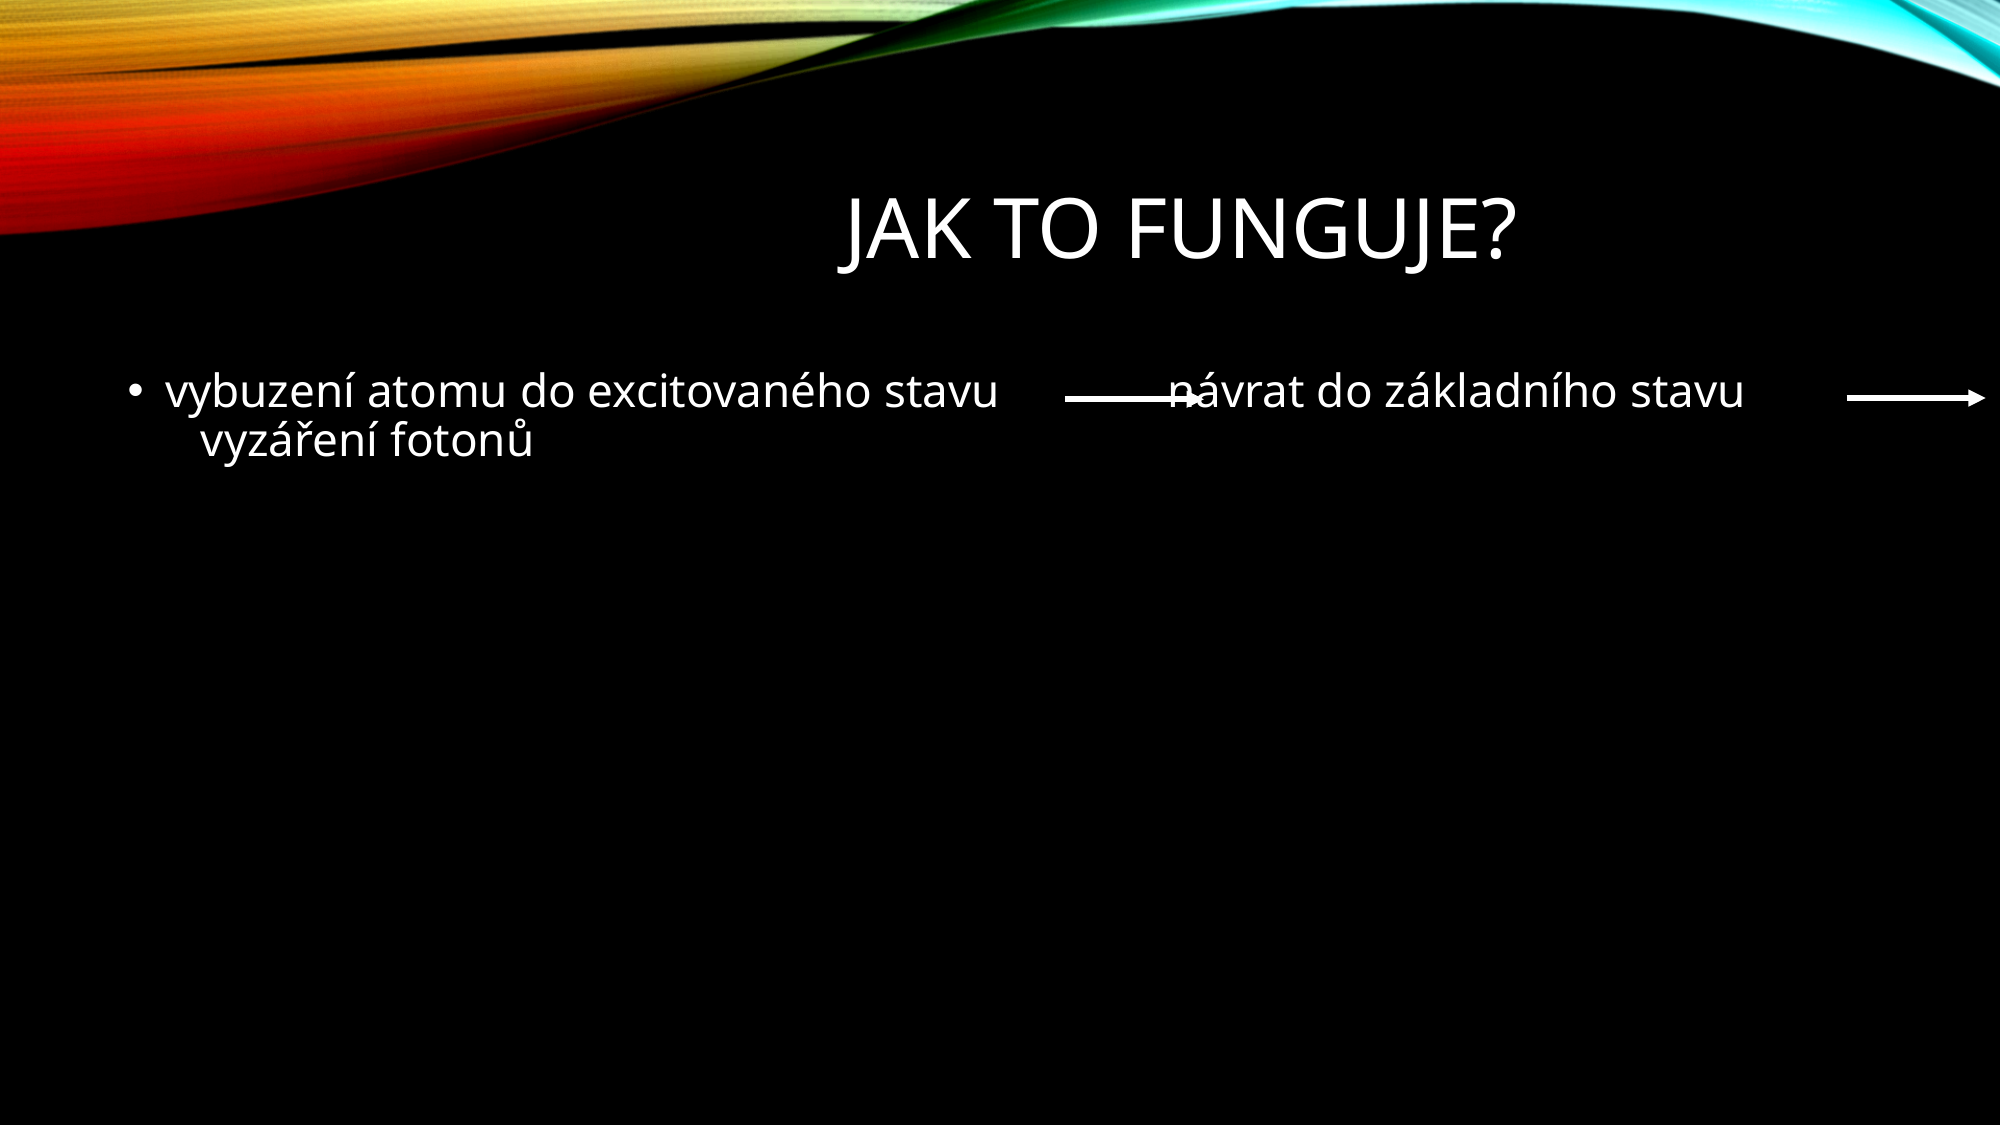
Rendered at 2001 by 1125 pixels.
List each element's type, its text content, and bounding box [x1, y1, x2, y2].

picture [0, 0, 2000, 237]
list vybuzení atomu do excitovaného stavu návrat do základního stavu vyzáření fotonů [112, 360, 1888, 1021]
title Jak to funguje? [474, 125, 1888, 338]
